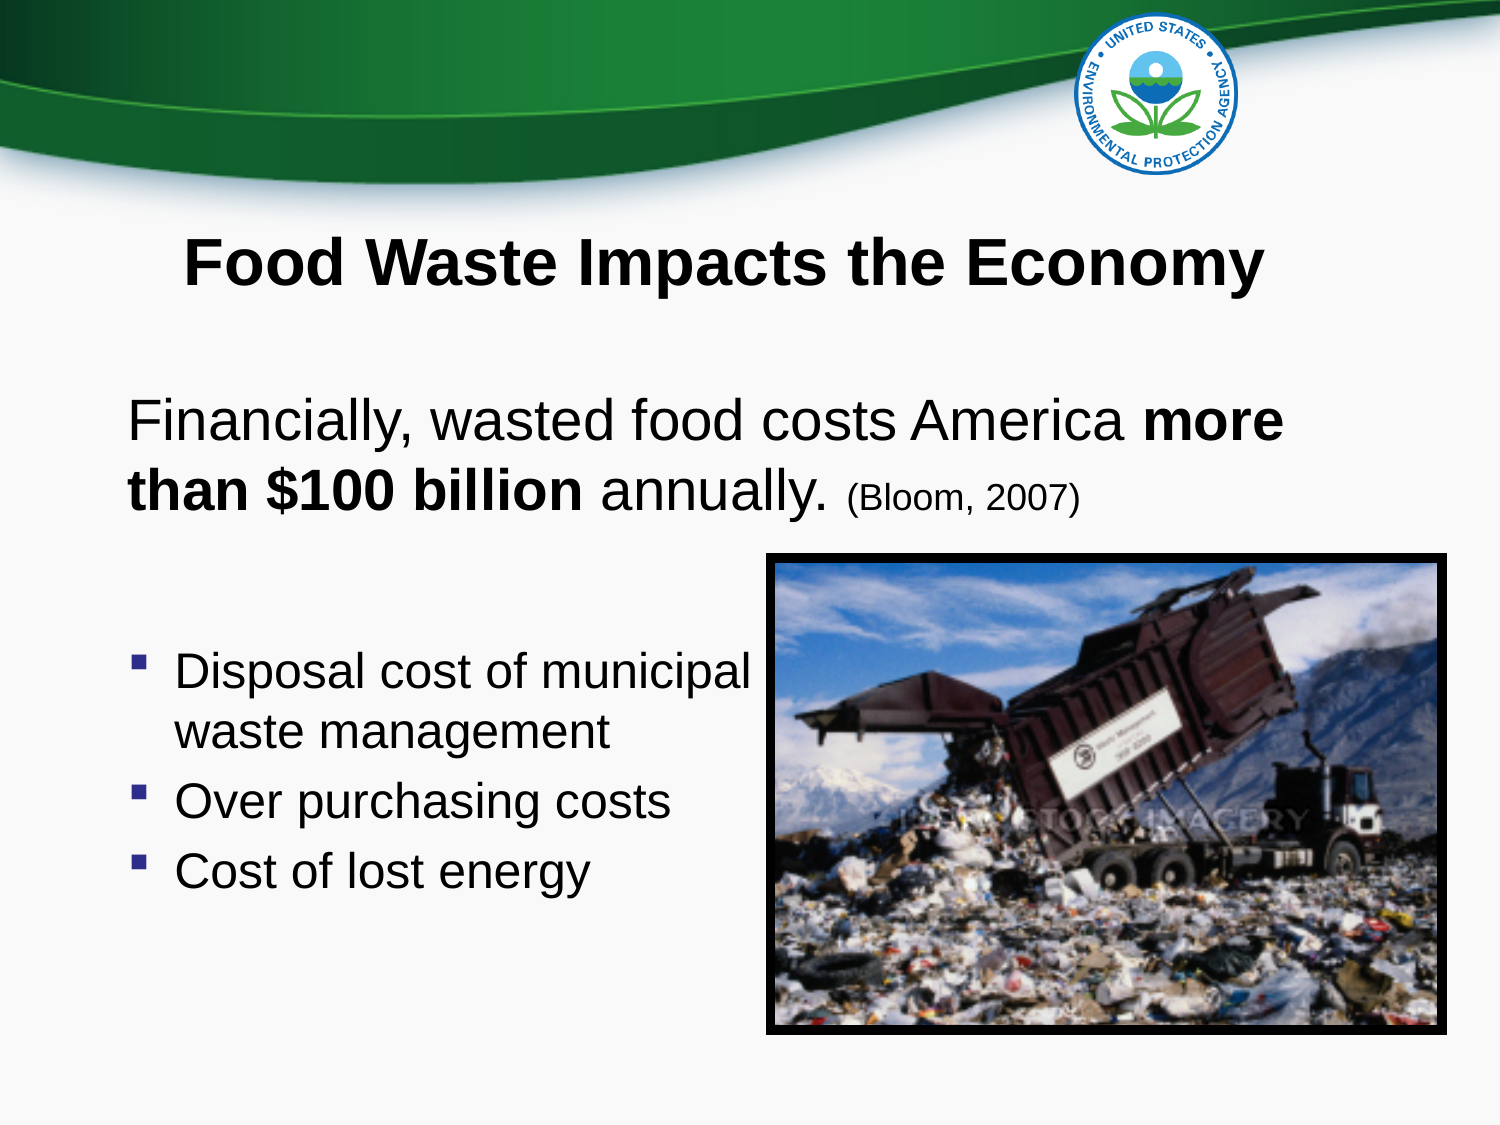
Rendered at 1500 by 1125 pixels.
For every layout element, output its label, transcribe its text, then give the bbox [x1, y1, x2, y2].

list Disposal cost of municipal waste management Over purchasing costs Cost of lost energy [37, 575, 766, 963]
picture [0, 0, 1500, 1125]
title Food Waste Impacts the Economy [99, 176, 1350, 340]
text_box Financially, wasted food costs America more than $100 billion annually. (Bloom, 2007) [112, 374, 1338, 530]
